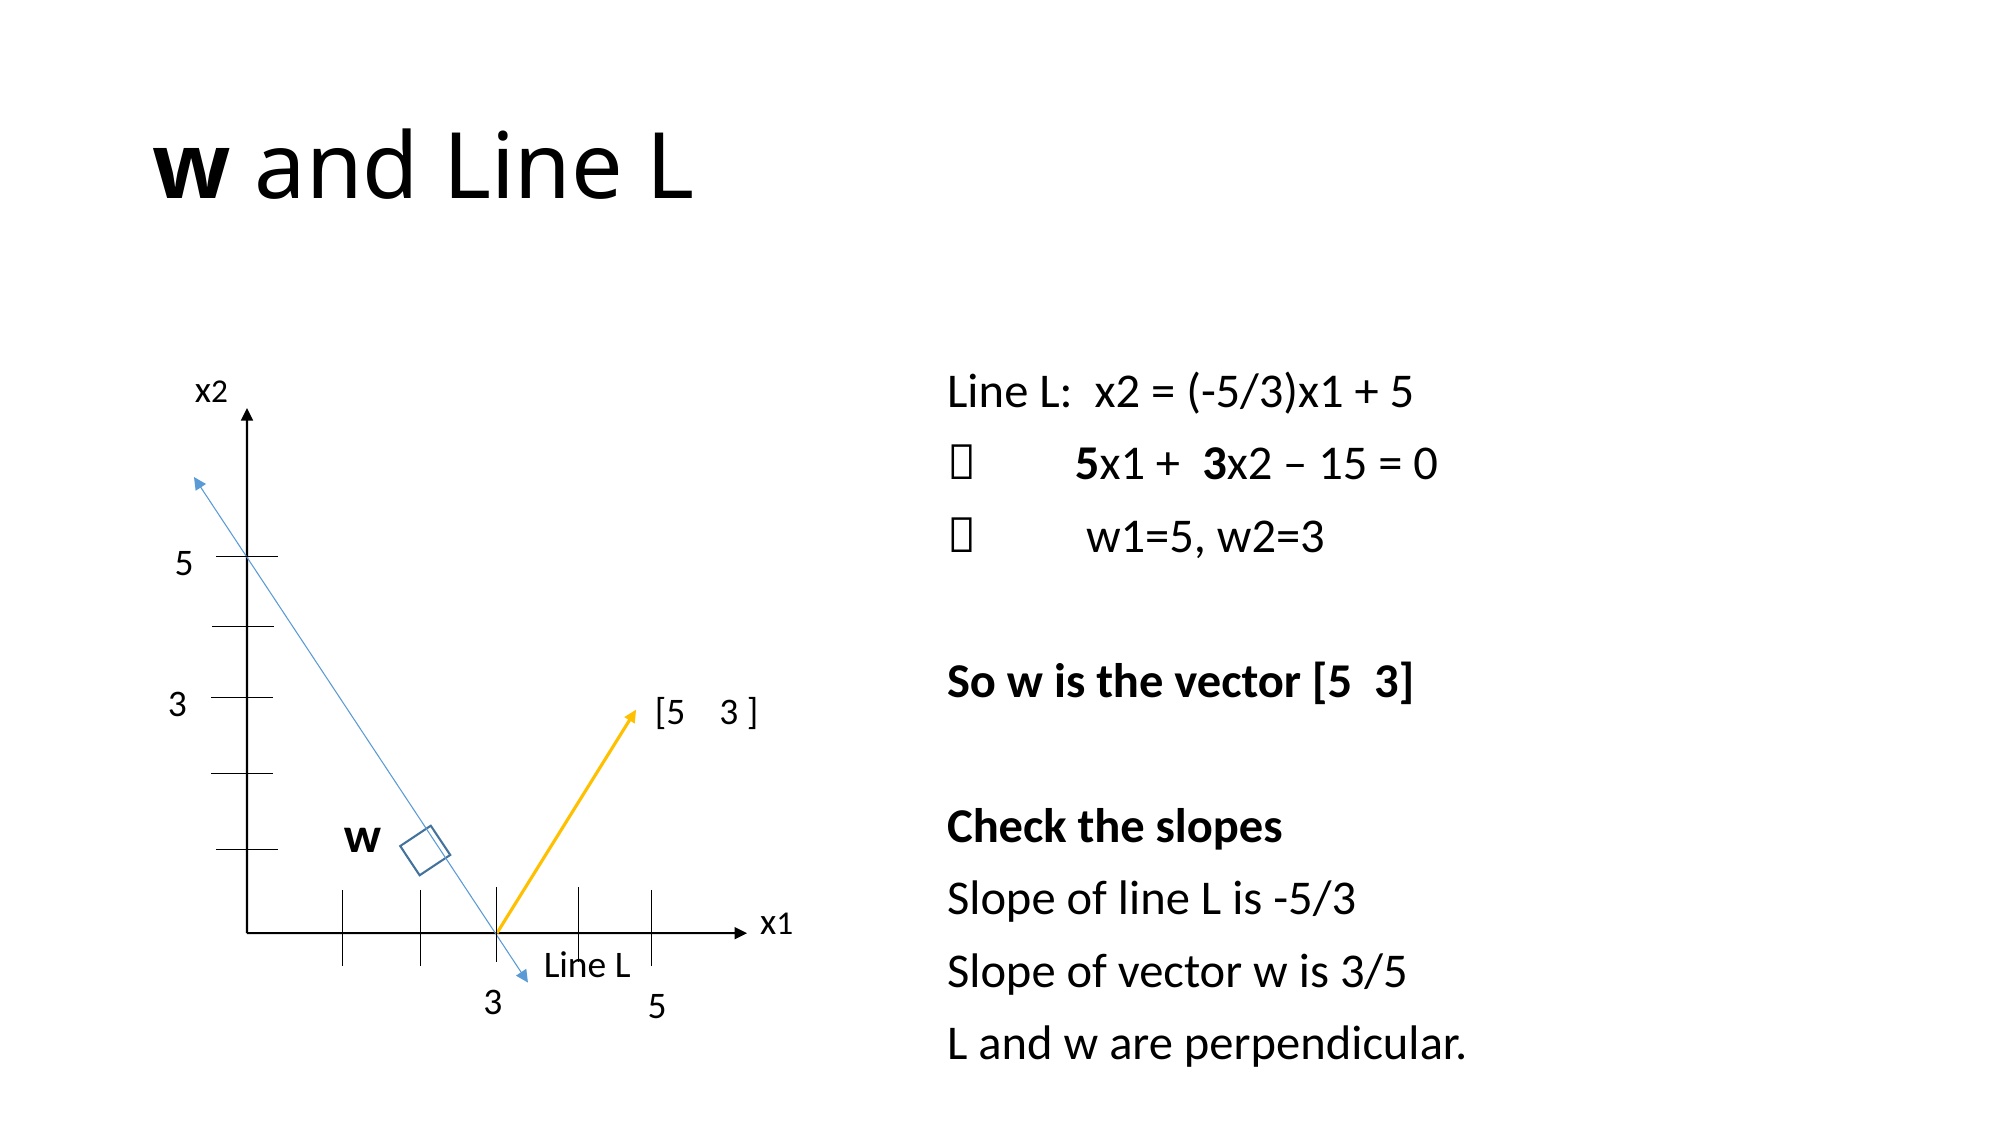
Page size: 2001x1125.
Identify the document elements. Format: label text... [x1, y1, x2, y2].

text_box 5 [632, 973, 744, 1034]
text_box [193, 476, 528, 983]
text_box 3 [468, 983, 579, 1030]
text_box [5 3 ] [640, 679, 785, 740]
text_box Line L [528, 933, 711, 993]
title w and Line L [137, 59, 1863, 278]
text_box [528, 709, 636, 934]
text_box [711, 926, 745, 940]
text_box 5 [159, 530, 193, 591]
text_box x1 [745, 889, 809, 949]
text_box x2 [180, 357, 243, 418]
list Line L: x2 = (-5/3)x1 + 5  5x1 + 3x2 – 15 = 0  w1=5, w2=3 So w is the vector [5 3] Check the slopes Slope of line L is -5/3 Slope of vector w is 3/5 L and w are perpendicular. [932, 357, 1903, 1080]
text_box 3 [153, 671, 193, 732]
text_box [240, 408, 254, 476]
